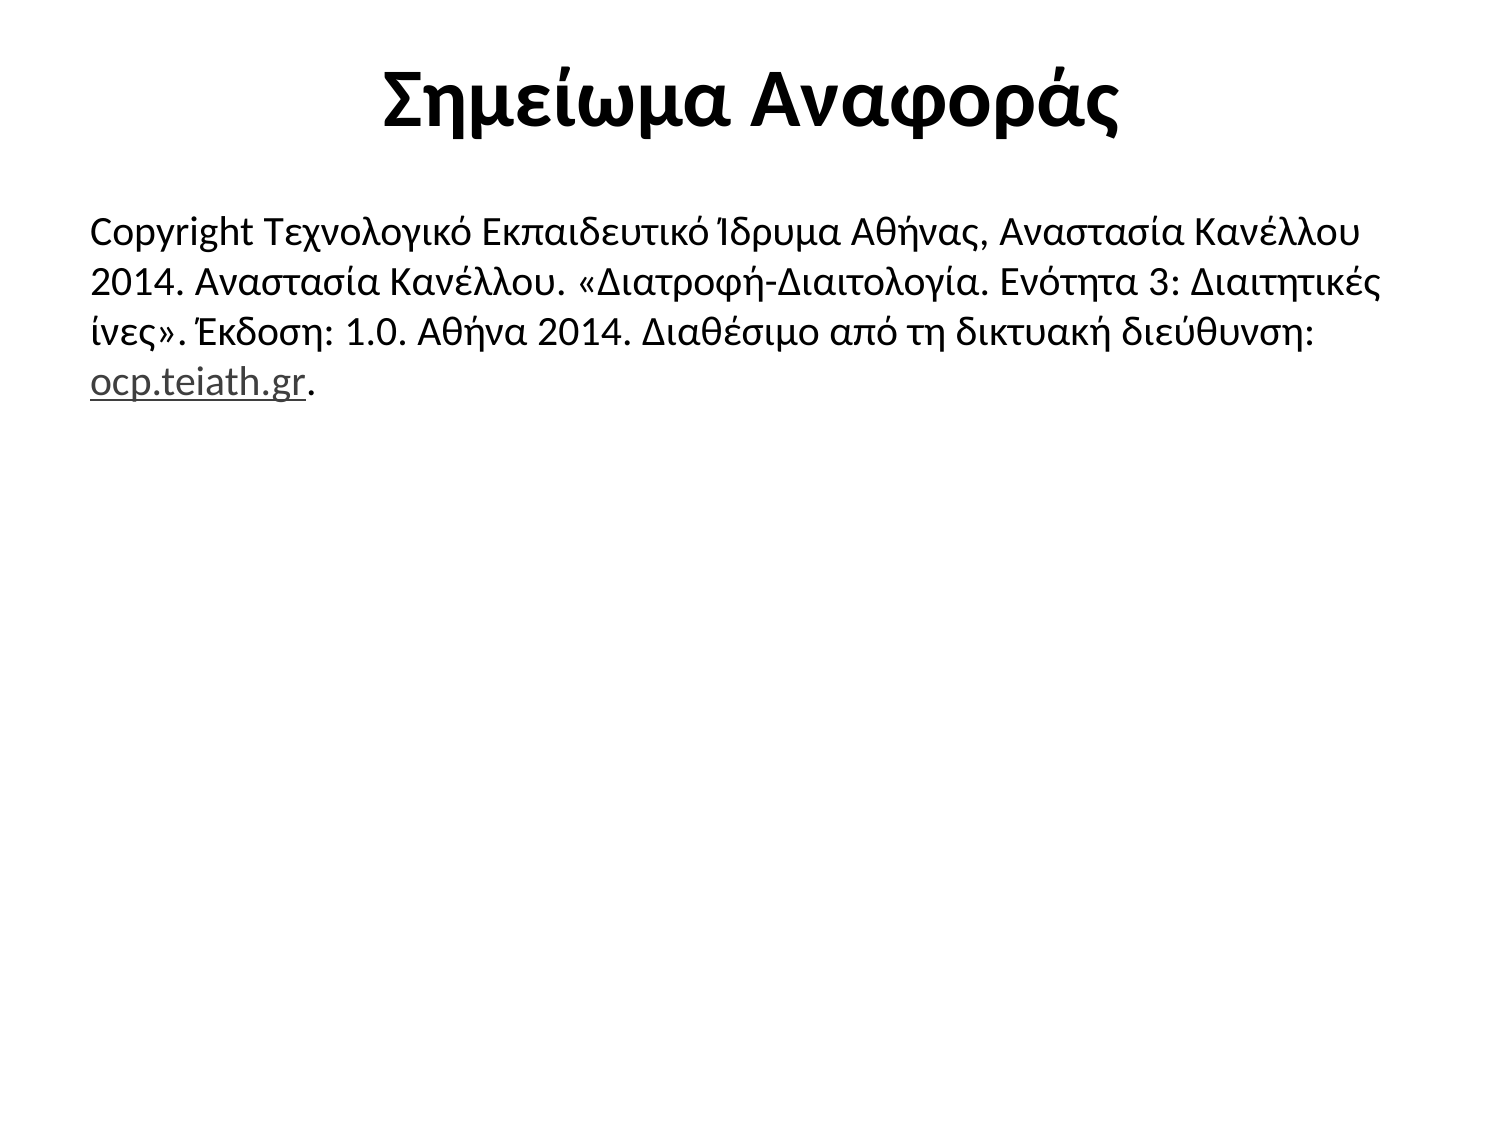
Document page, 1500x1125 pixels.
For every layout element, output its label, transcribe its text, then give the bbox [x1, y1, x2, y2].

title Σημείωμα Αναφοράς [76, 19, 1427, 169]
list Copyright Τεχνολογικό Εκπαιδευτικό Ίδρυμα Αθήνας, Αναστασία Κανέλλου 2014. Αναστασία Κανέλλου. «Διατροφή-Διαιτολογία. Ενότητα 3: Διαιτητικές ίνες». Έκδοση: 1.0. Αθήνα 2014. Διαθέσιμο από τη δικτυακή διεύθυνση: ocp.teiath.gr. [75, 196, 1425, 1024]
